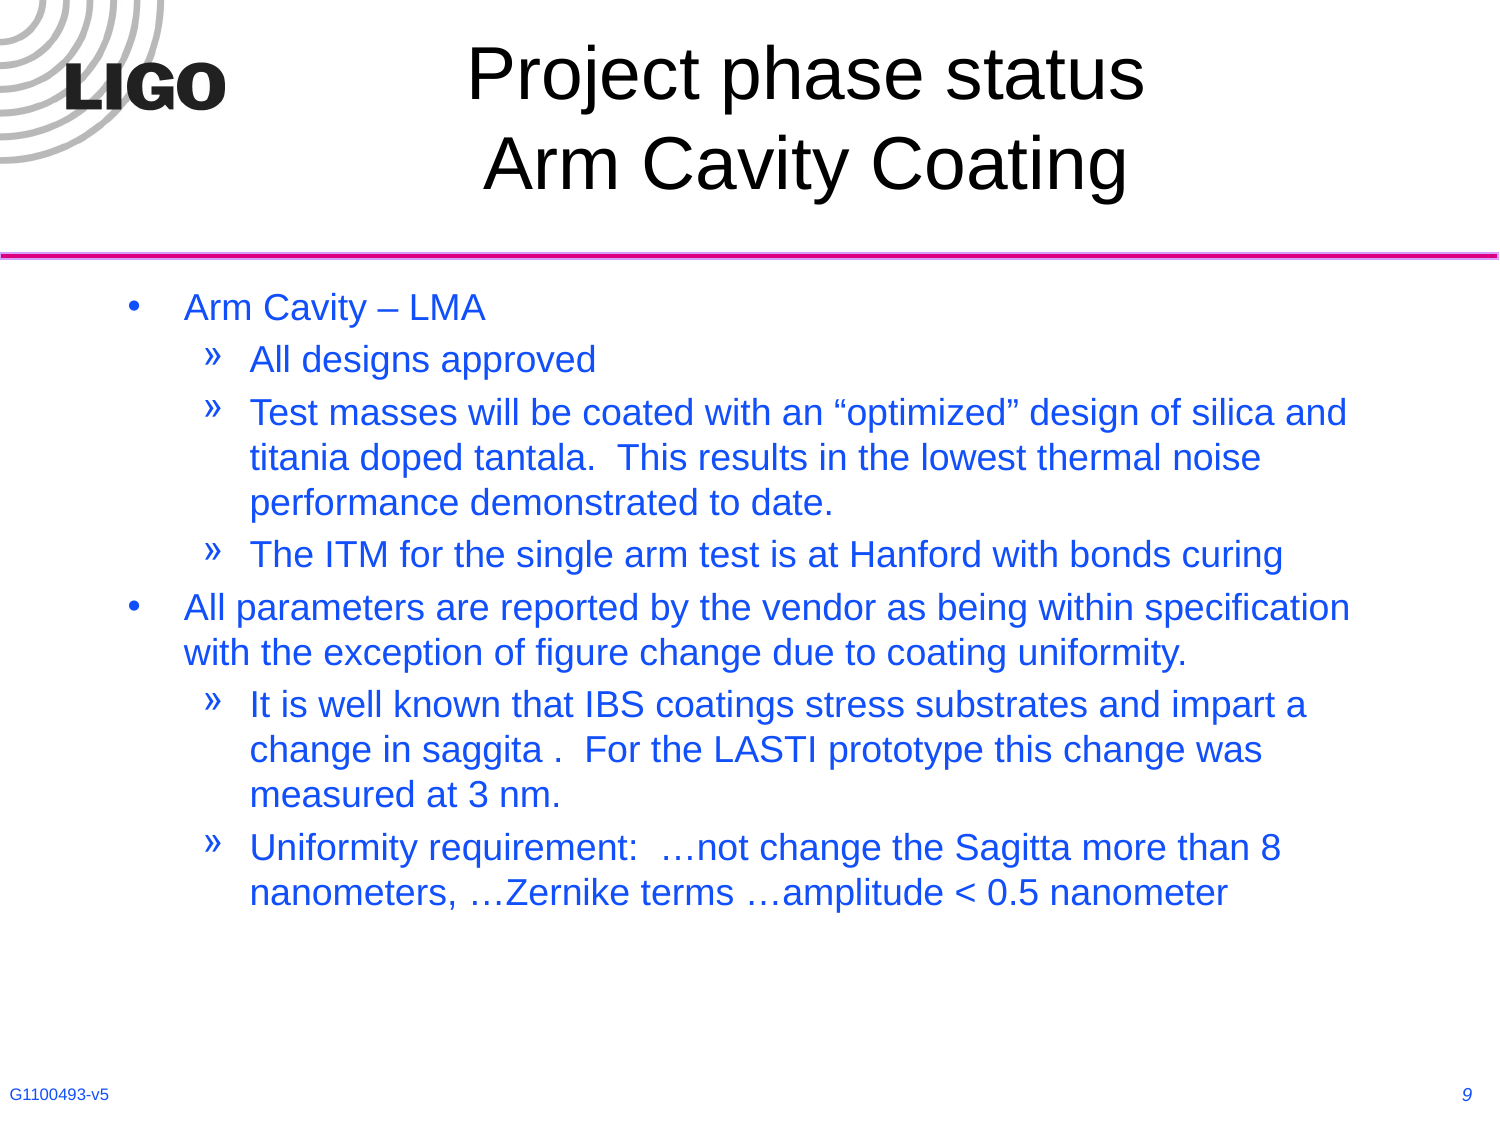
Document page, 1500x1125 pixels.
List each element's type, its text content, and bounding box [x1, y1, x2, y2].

picture [0, 0, 225, 164]
slide_number 9 [1174, 1037, 1488, 1113]
list Arm Cavity – LMA All designs approved Test masses will be coated with an “optimized” design of silica and titania doped tantala. This results in the lowest thermal noise performance demonstrated to date. The ITM for the single arm test is at Hanford with bonds curing All parameters are reported by the vendor as being within specification with the exception of figure change due to coating uniformity. It is well known that IBS coatings stress substrates and impart a change in saggita . For the LASTI prototype this change was measured at 3 nm. Uniformity requirement: …not change the Sagitta more than 8 nanometers, …Zernike terms …amplitude < 0.5 nanometer [112, 275, 1388, 1063]
title Project phase status Arm Cavity Coating [212, 24, 1400, 213]
